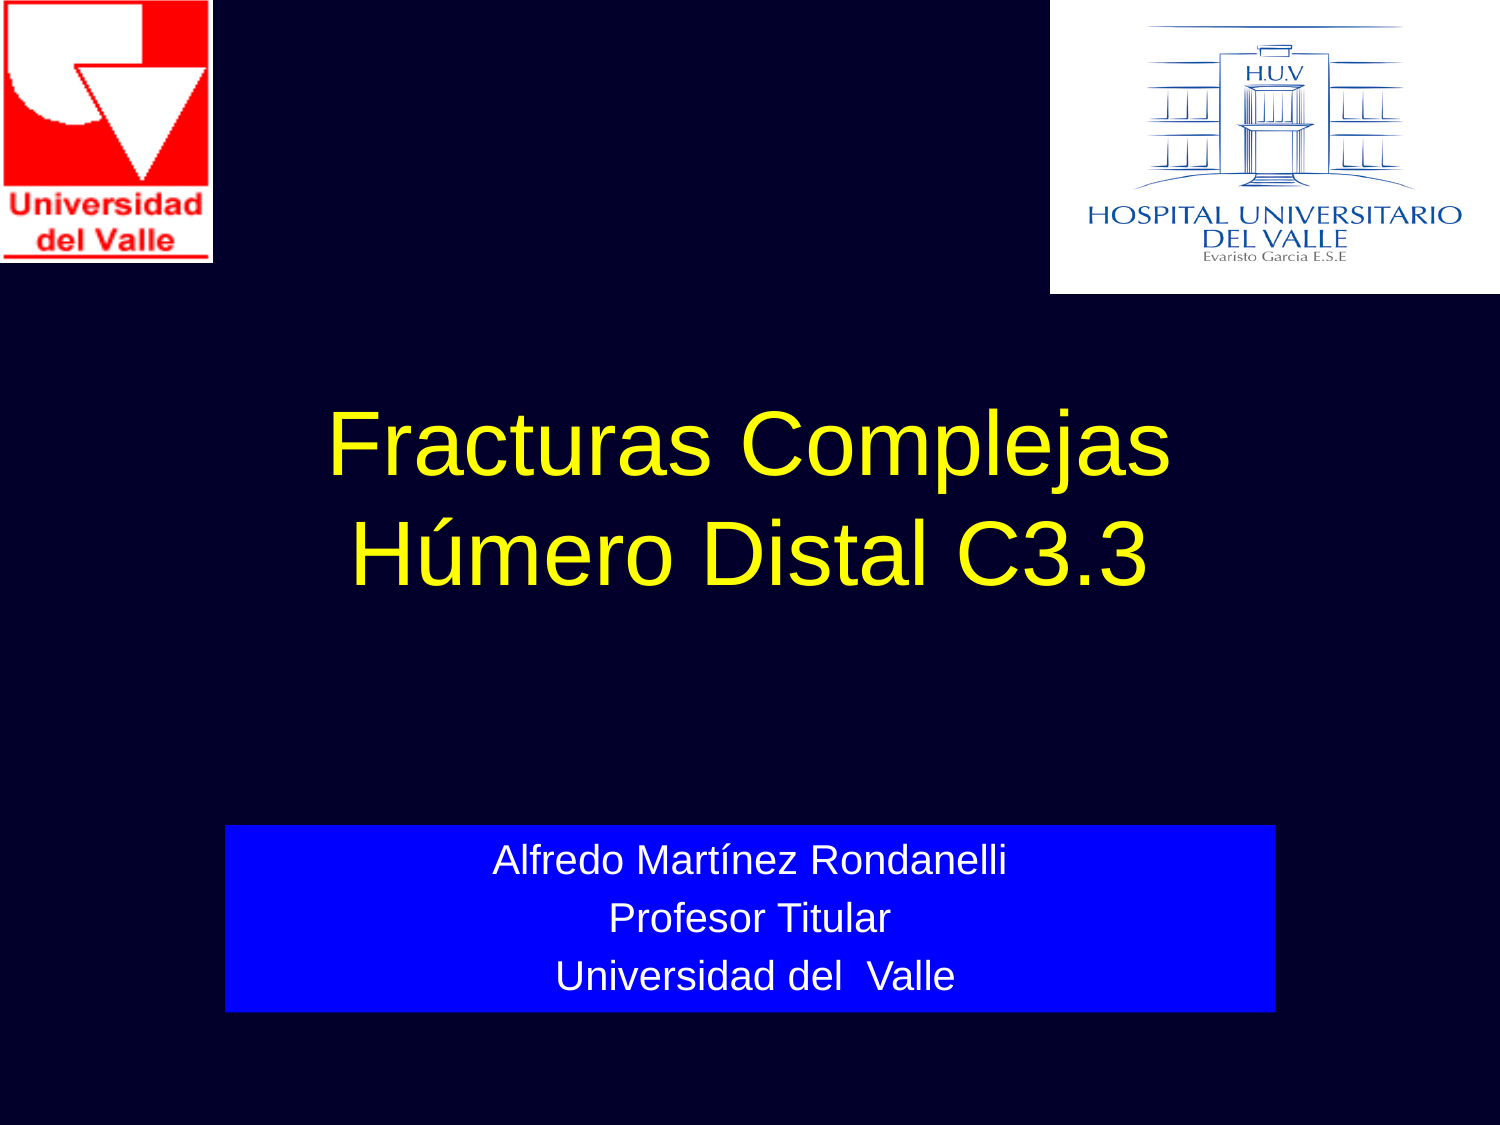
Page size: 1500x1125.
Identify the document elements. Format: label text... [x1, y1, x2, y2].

title Fracturas Complejas Húmero Distal C3.3 [112, 237, 1388, 751]
picture [0, 0, 213, 263]
picture [1049, 0, 1500, 294]
subtitle Alfredo Martínez Rondanelli Profesor Titular Universidad del Valle [224, 824, 1276, 1013]
